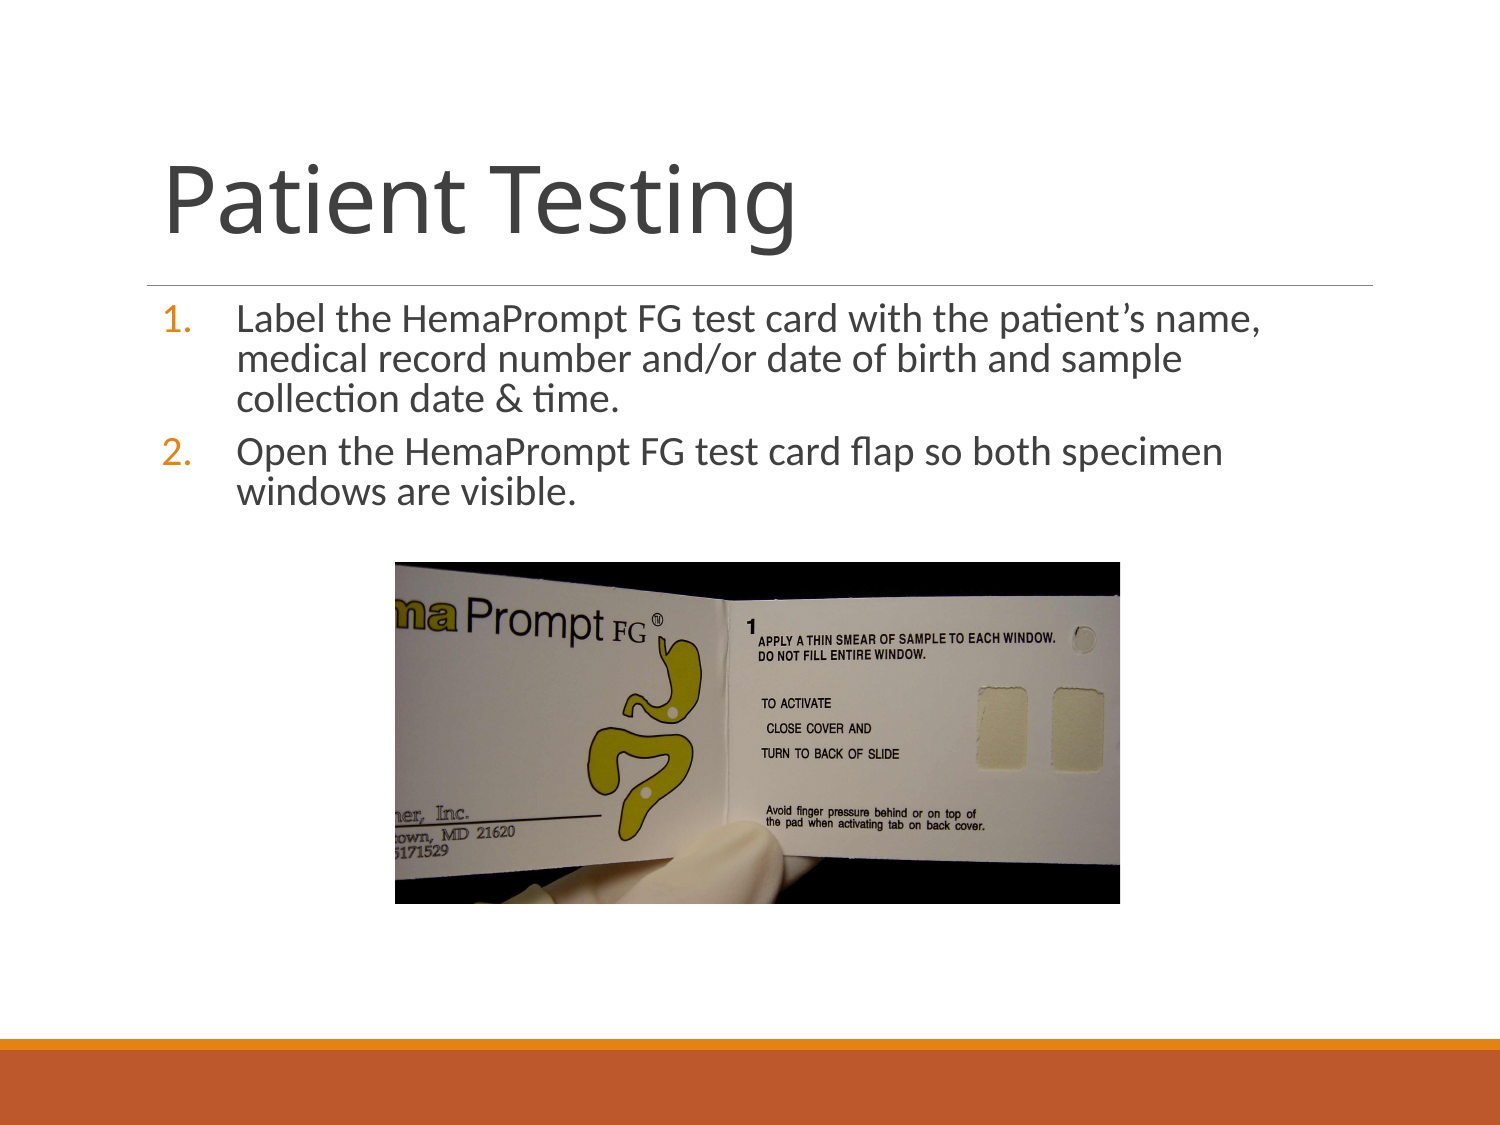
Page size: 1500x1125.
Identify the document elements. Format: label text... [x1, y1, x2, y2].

list Label the HemaPrompt FG test card with the patient’s name, medical record number and/or date of birth and sample collection date & time. Open the HemaPrompt FG test card flap so both specimen windows are visible. [146, 292, 1369, 1006]
title Patient Testing [146, 149, 1369, 263]
picture [394, 561, 1121, 904]
